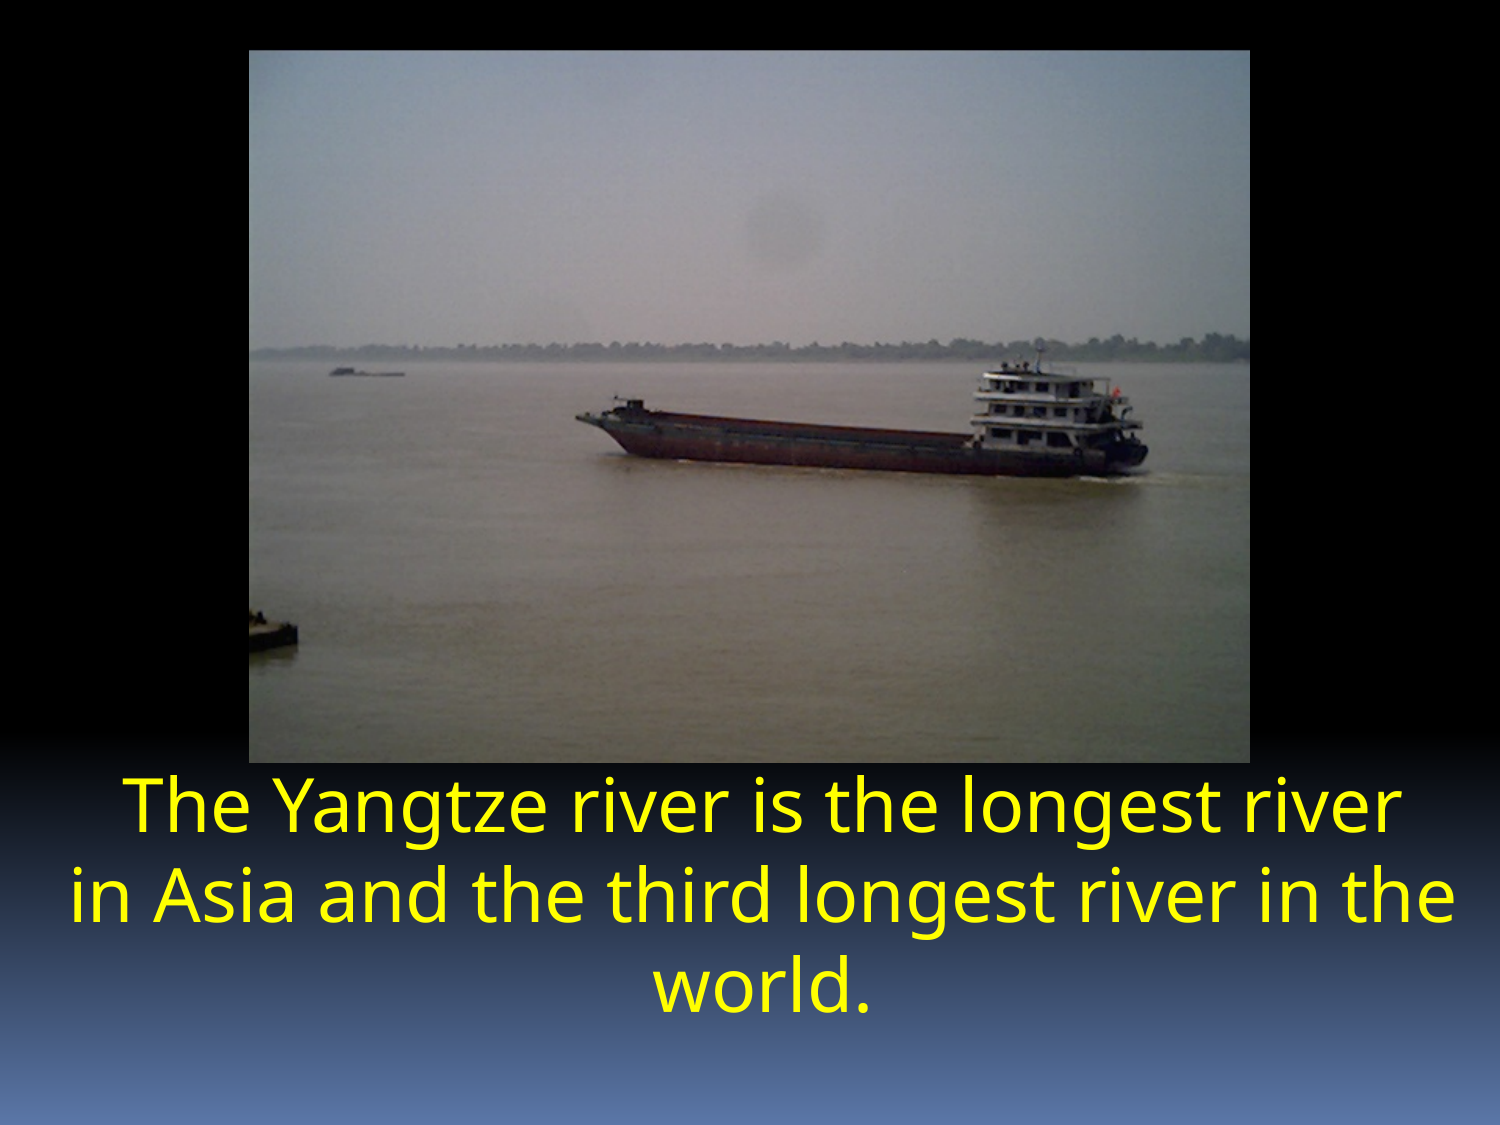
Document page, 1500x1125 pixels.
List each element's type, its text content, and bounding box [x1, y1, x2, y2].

picture [249, 49, 1251, 763]
text_box The Yangtze river is the longest river in Asia and the third longest river in the world. [53, 749, 1473, 1035]
